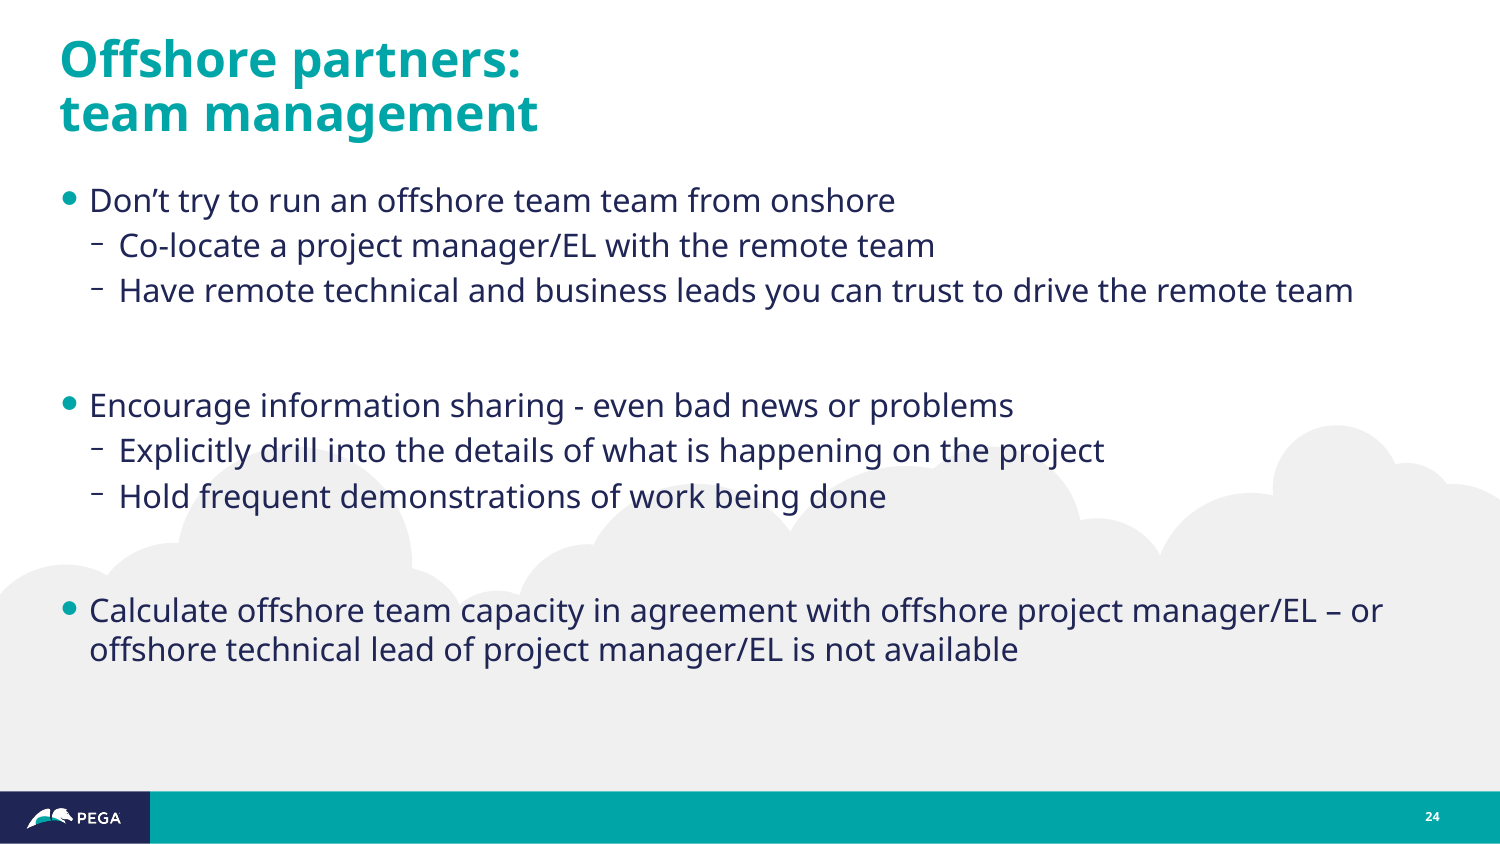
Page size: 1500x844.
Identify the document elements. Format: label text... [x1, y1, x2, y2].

title Offshore partners: team management [59, 30, 1441, 143]
list Don’t try to run an offshore team team from onshore Co-locate a project manager/EL with the remote team Have remote technical and business leads you can trust to drive the remote team Encourage information sharing - even bad news or problems Explicitly drill into the details of what is happening on the project Hold frequent demonstrations of work being done Calculate offshore team capacity in agreement with offshore project manager/EL – or offshore technical lead of project manager/EL is not available [59, 180, 1483, 765]
slide_number 24 [1387, 796, 1440, 827]
